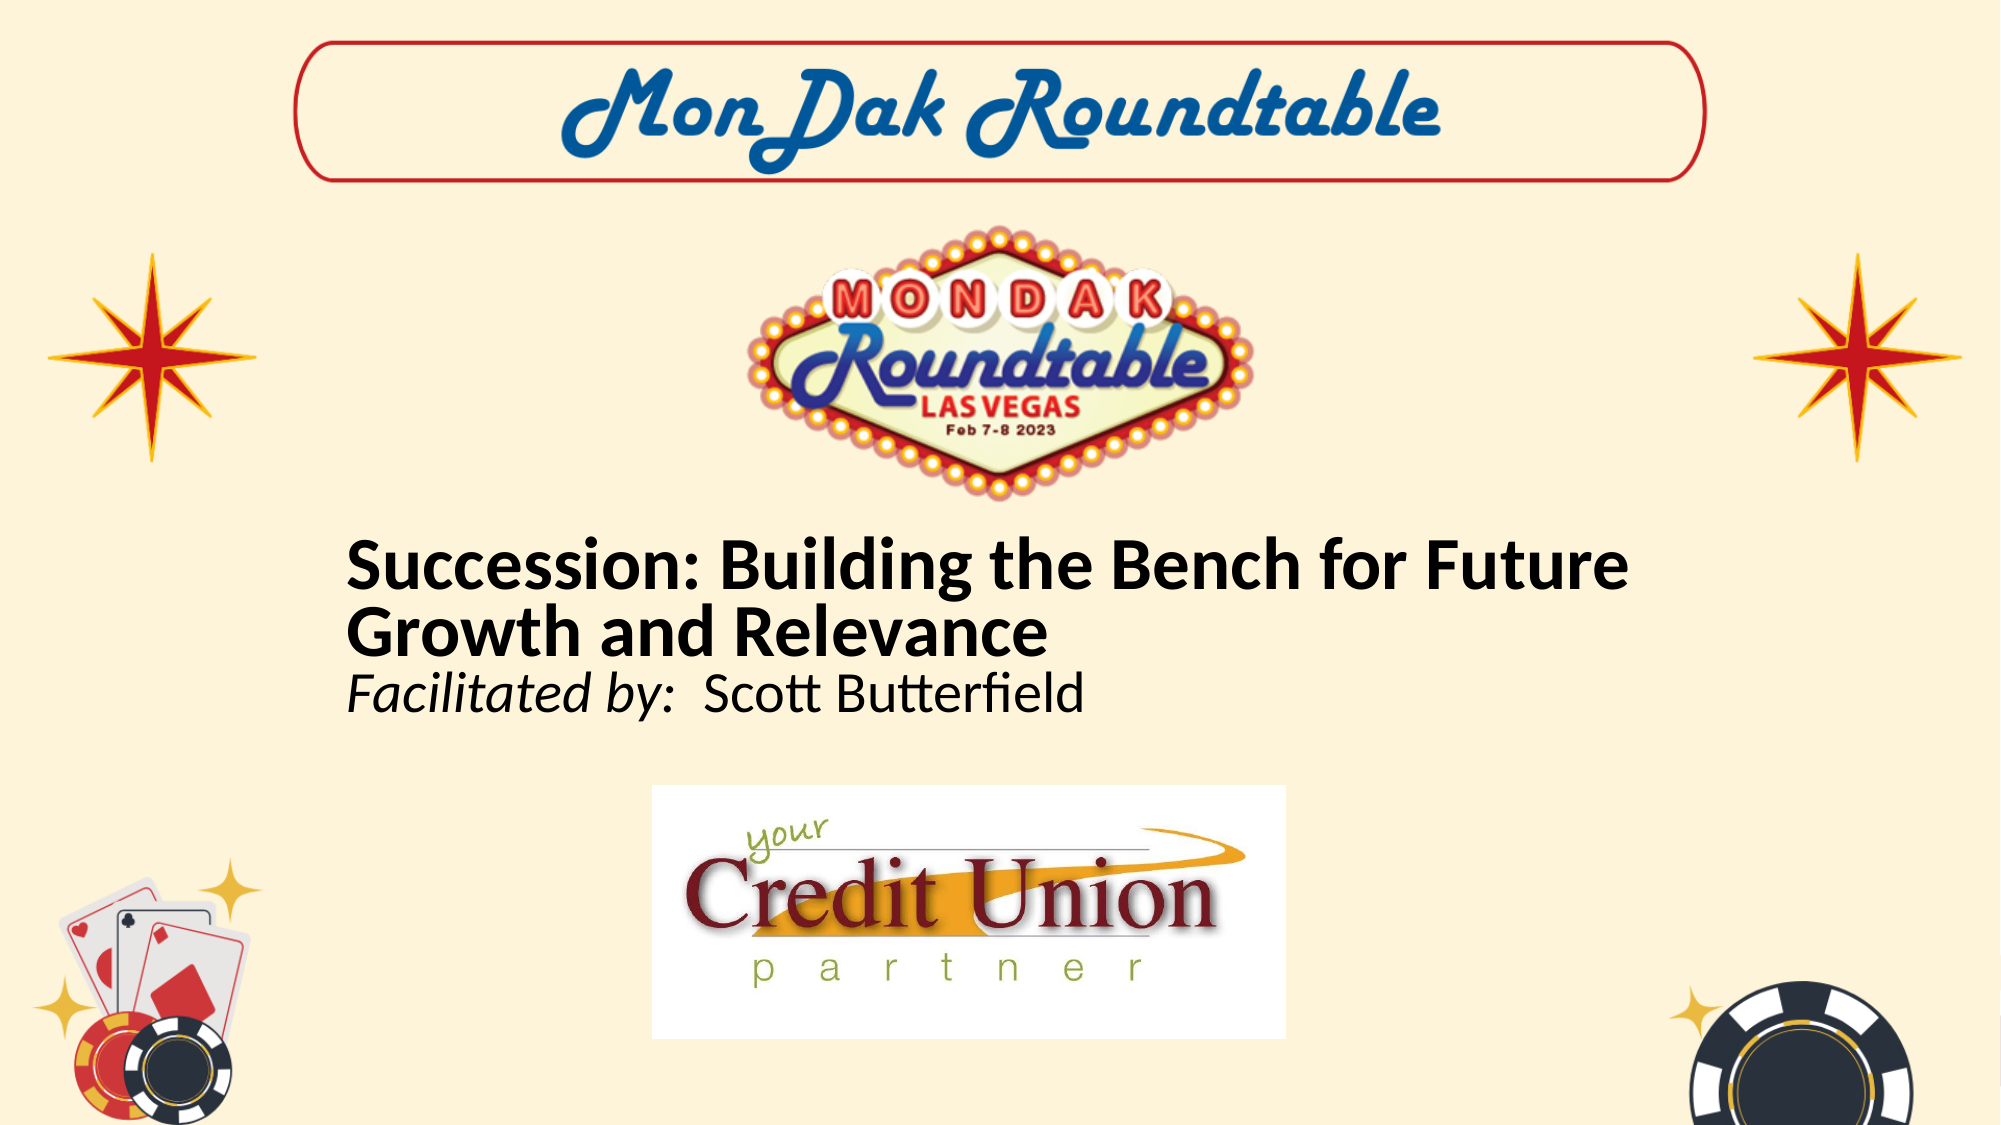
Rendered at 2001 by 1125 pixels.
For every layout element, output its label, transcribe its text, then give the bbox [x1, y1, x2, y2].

picture [0, 0, 2001, 1125]
list Succession: Building the Bench for Future Growth and Relevance Facilitated by: Scott Butterfield [332, 527, 1783, 799]
